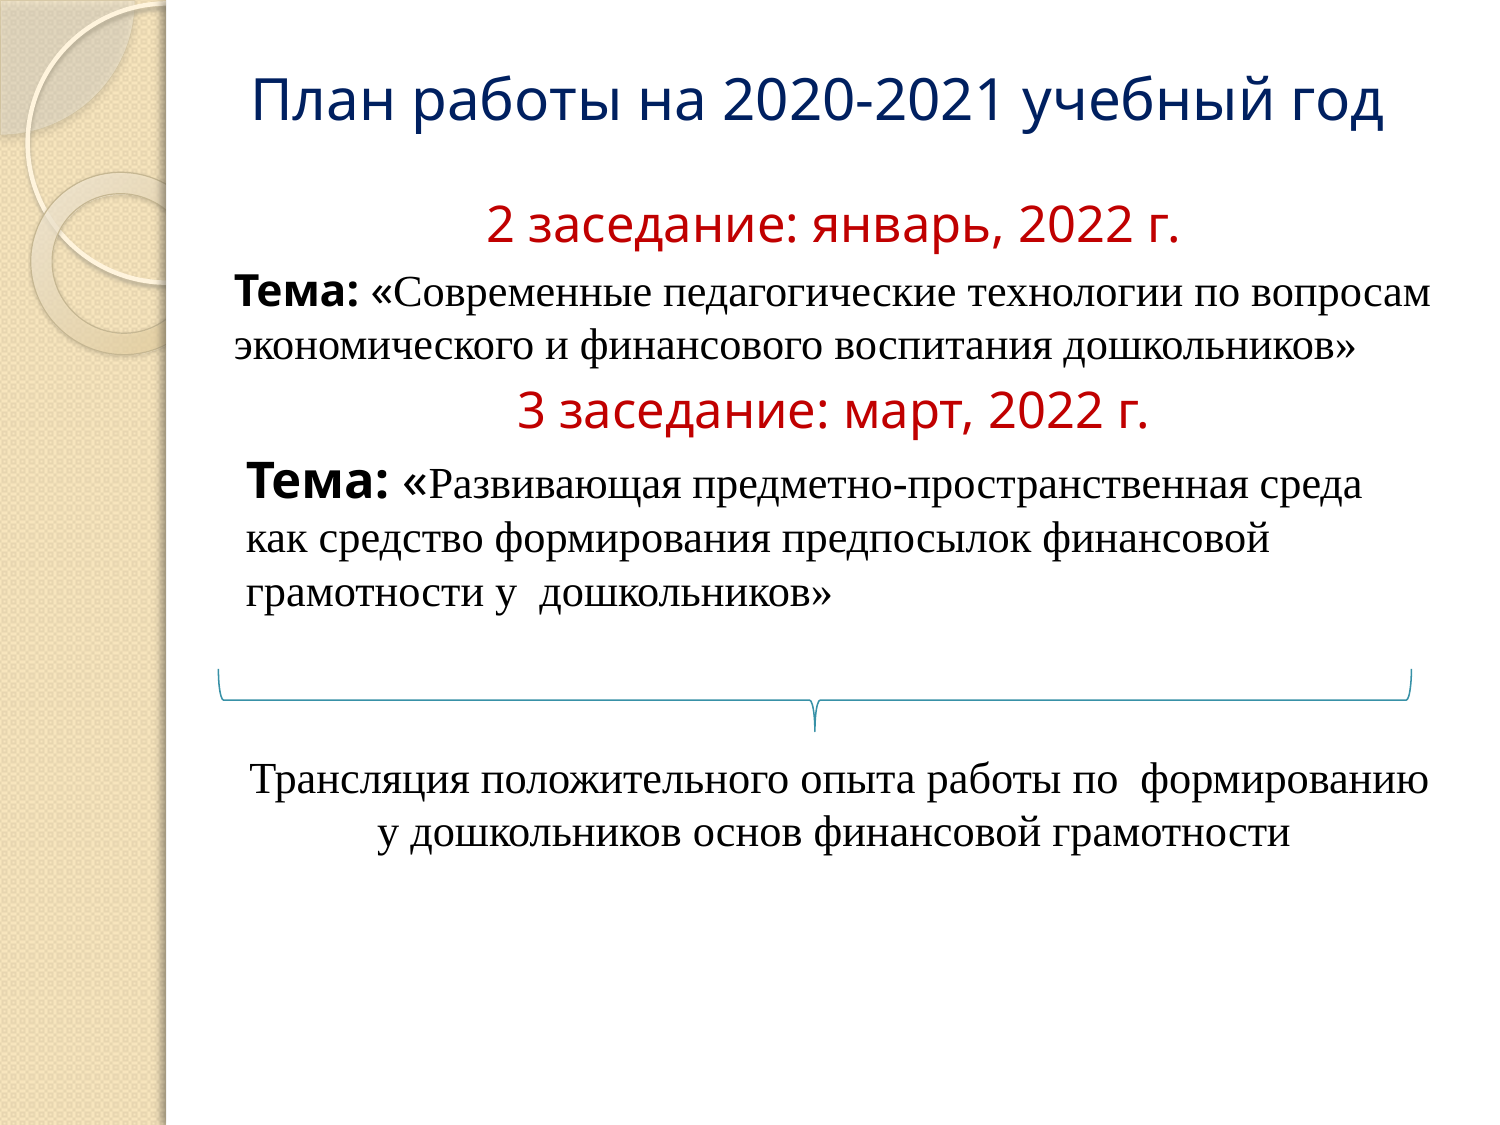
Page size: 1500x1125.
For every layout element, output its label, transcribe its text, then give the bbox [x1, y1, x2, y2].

list 2 заседание: январь, 2022 г. Тема: «Современные педагогические технологии по вопросам экономического и финансового воспитания дошкольников» 3 заседание: март, 2022 г. Тема: «Развивающая предметно-пространственная среда как средство формирования предпосылок финансовой грамотности у дошкольников» Трансляция положительного опыта работы по формированию у дошкольников основ финансовой грамотности [219, 184, 1450, 953]
title План работы на 2020-2021 учебный год [235, 45, 1466, 149]
text_box [217, 668, 1413, 733]
